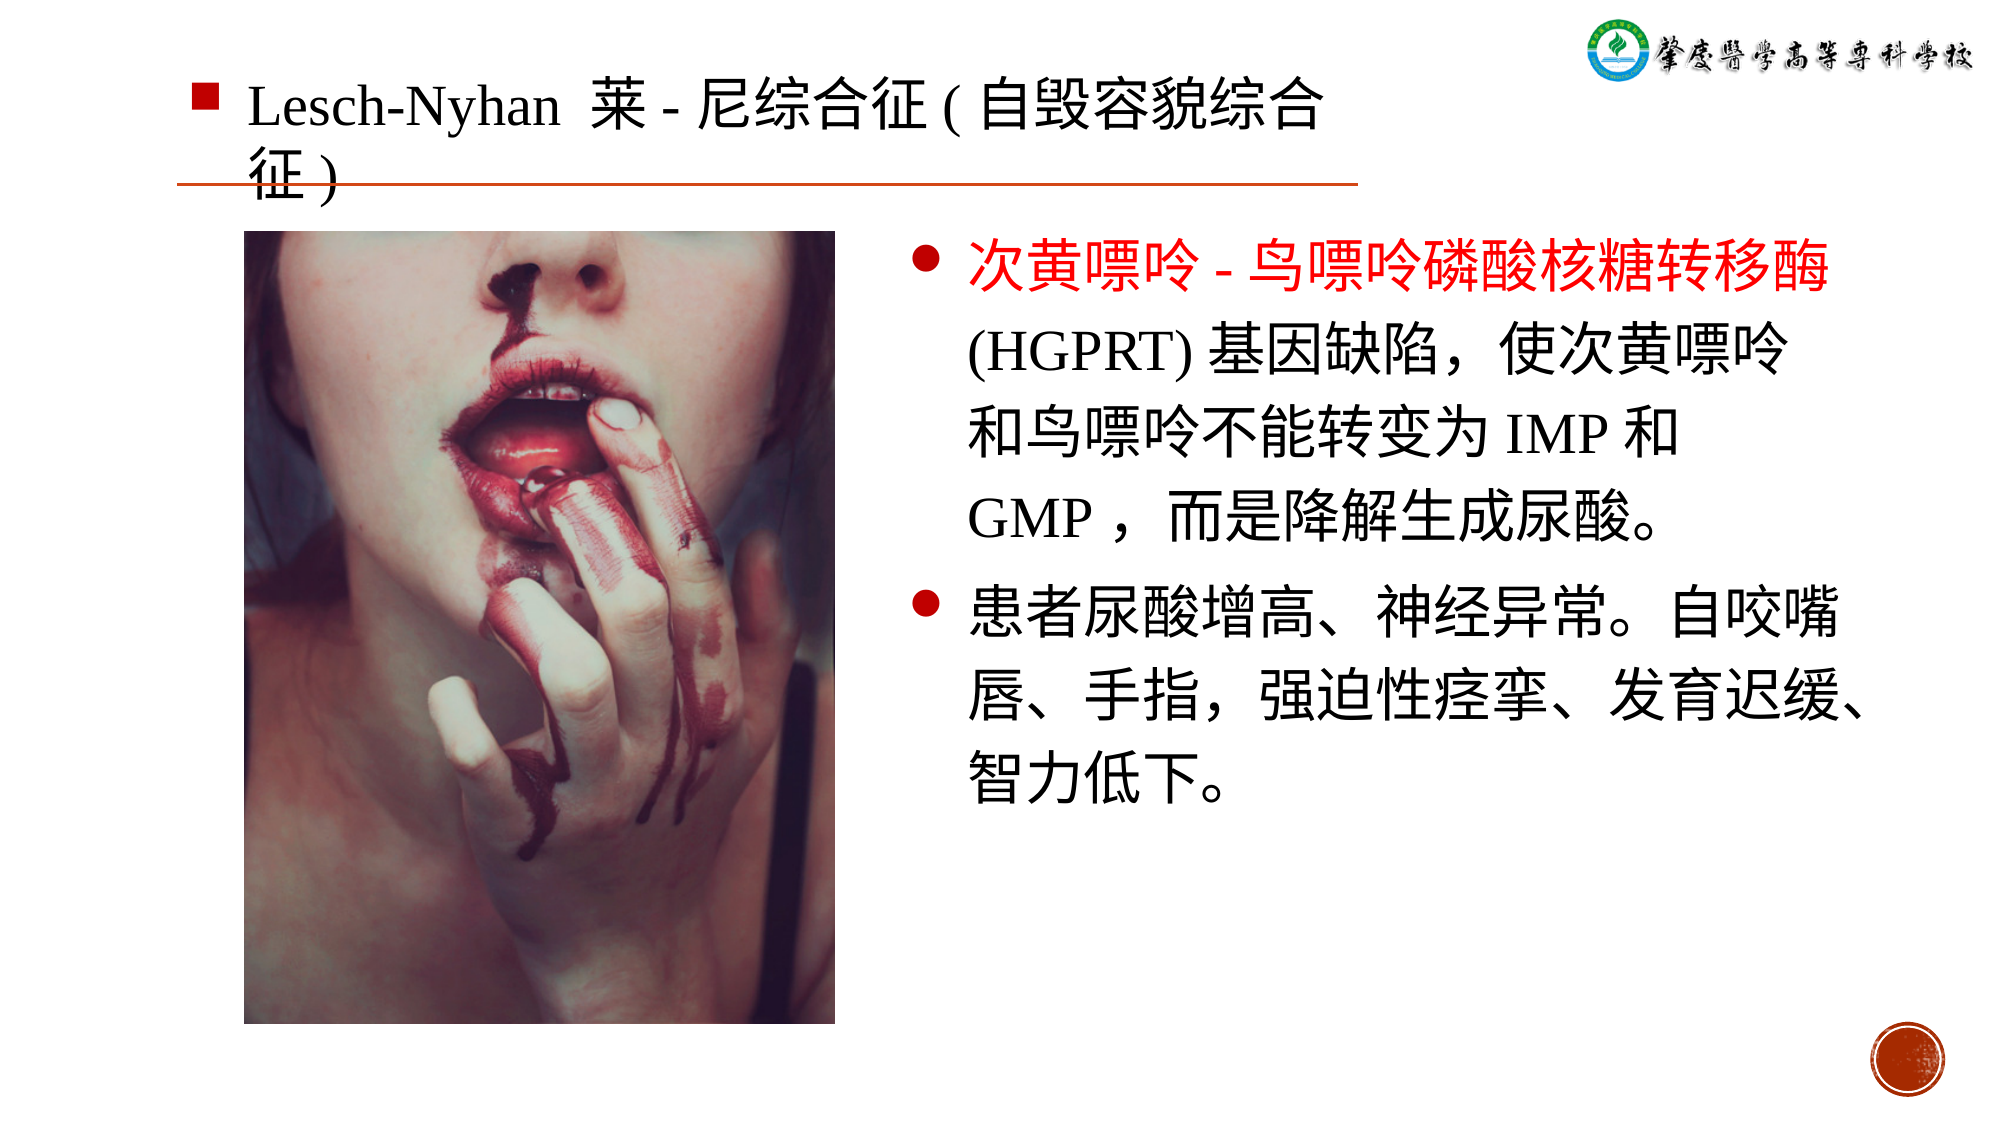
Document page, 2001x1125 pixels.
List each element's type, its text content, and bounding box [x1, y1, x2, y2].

title Lesch-Nyhan 莱-尼综合征(自毁容貌综合征) [173, 90, 1390, 185]
picture [244, 231, 835, 1024]
list 次黄嘌呤-鸟嘌呤磷酸核糖转移酶(HGPRT)基因缺陷，使次黄嘌呤和鸟嘌呤不能转变为IMP和GMP，而是降解生成尿酸。 患者尿酸增高、神经异常。自咬嘴唇、手指，强迫性痉挛、发育迟缓、智力低下。 [893, 208, 1863, 835]
picture [1575, 18, 1985, 90]
